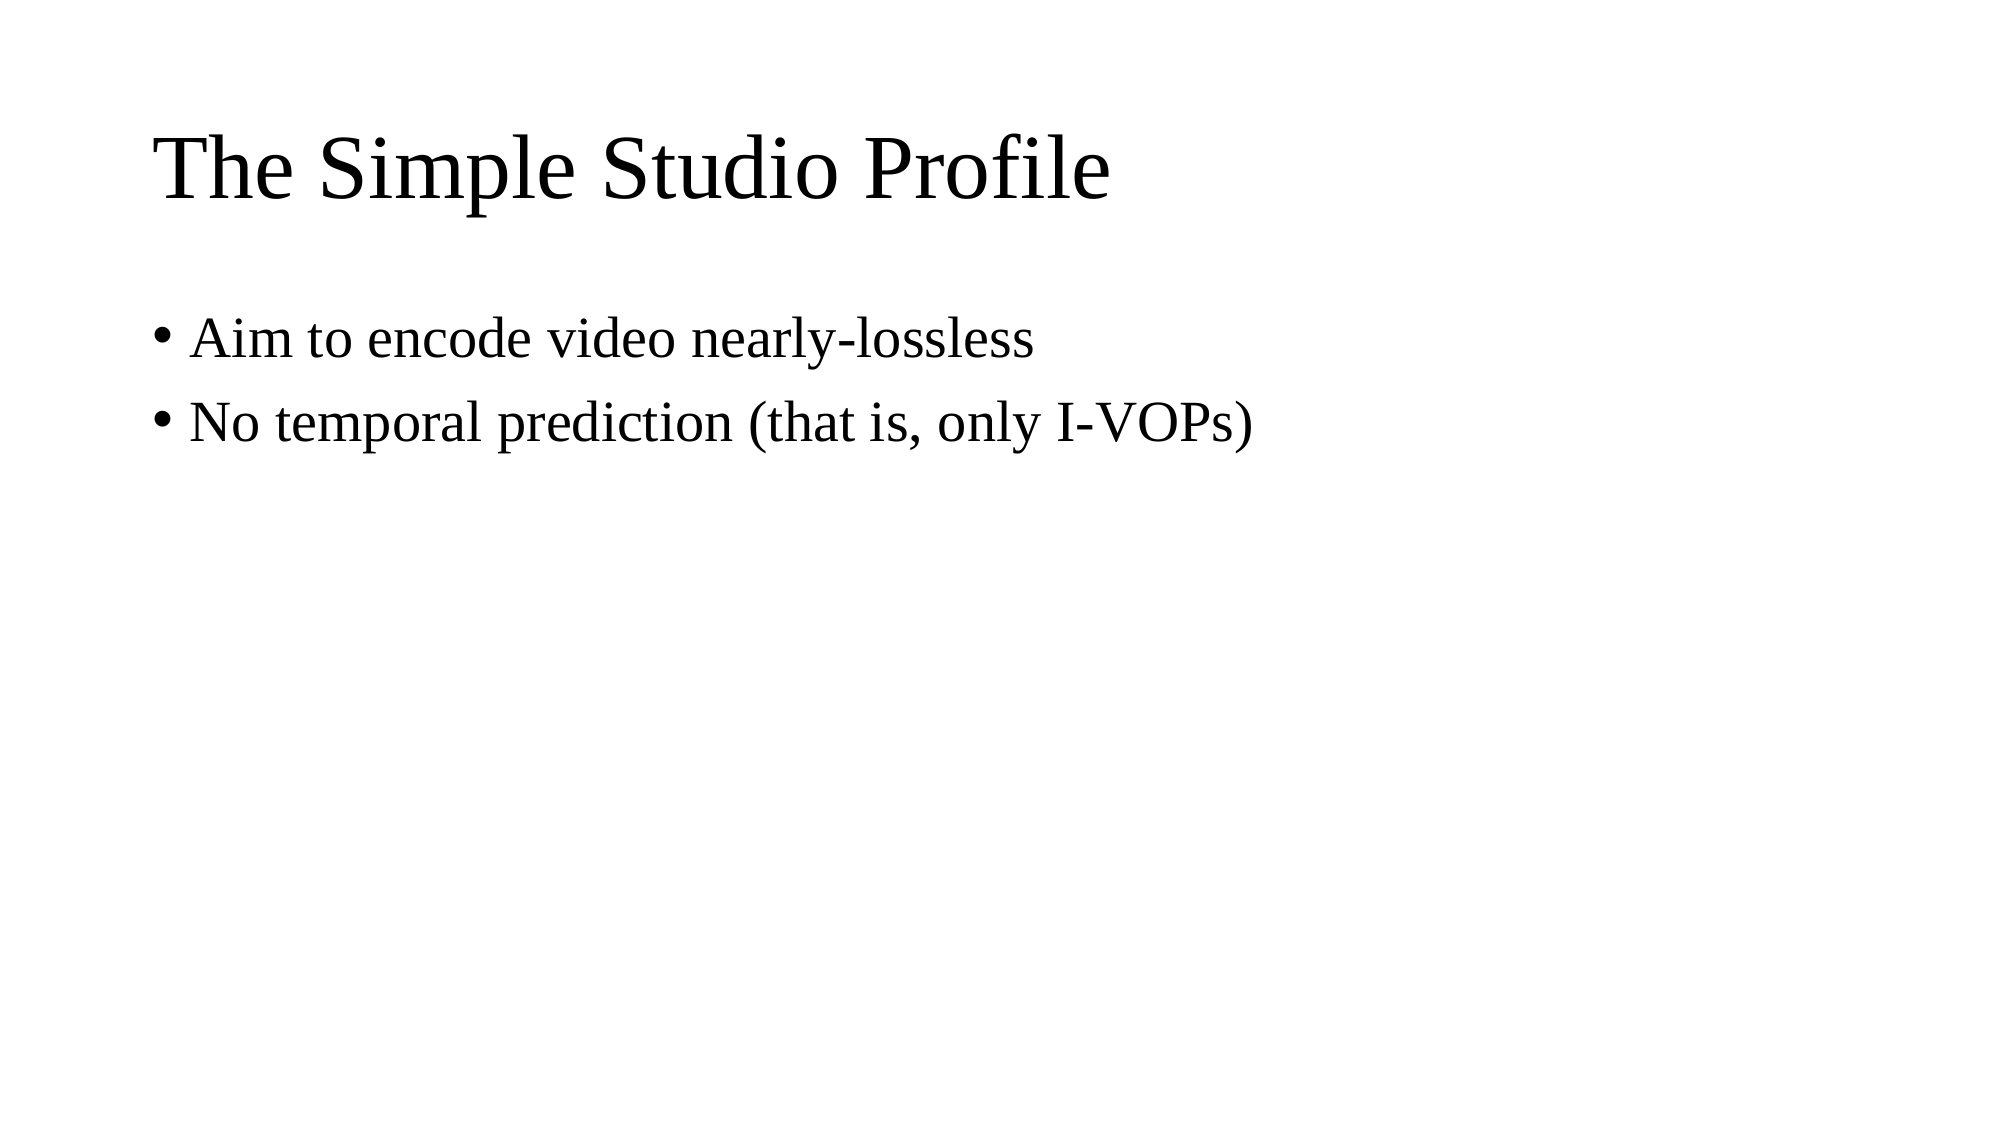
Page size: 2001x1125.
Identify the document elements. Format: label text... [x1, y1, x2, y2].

title The Simple Studio Profile [137, 59, 1863, 278]
list Aim to encode video nearly-lossless No temporal prediction (that is, only I-VOPs) [137, 299, 1863, 1014]
